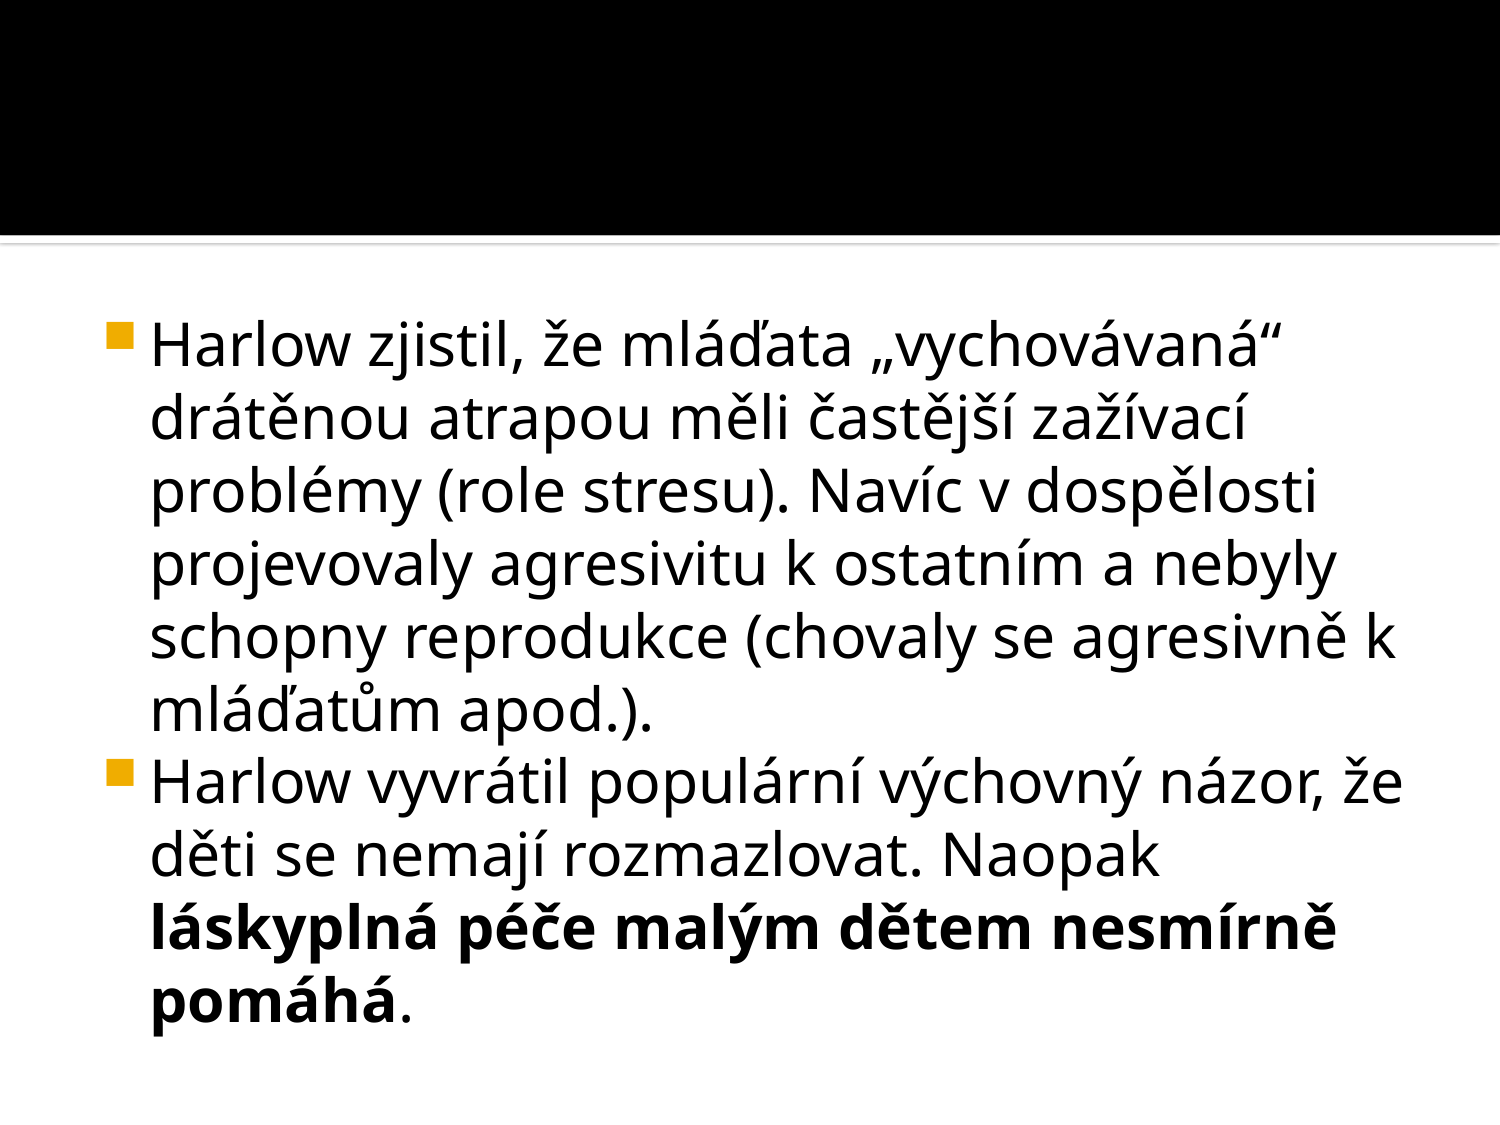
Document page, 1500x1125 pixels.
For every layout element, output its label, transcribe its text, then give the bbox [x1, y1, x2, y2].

list Harlow zjistil, že mláďata „vychovávaná“ drátěnou atrapou měli častější zažívací problémy (role stresu). Navíc v dospělosti projevovaly agresivitu k ostatním a nebyly schopny reprodukce (chovaly se agresivně k mláďatům apod.). Harlow vyvrátil populární výchovný názor, že děti se nemají rozmazlovat. Naopak láskyplná péče malým dětem nesmírně pomáhá. [75, 291, 1425, 1050]
